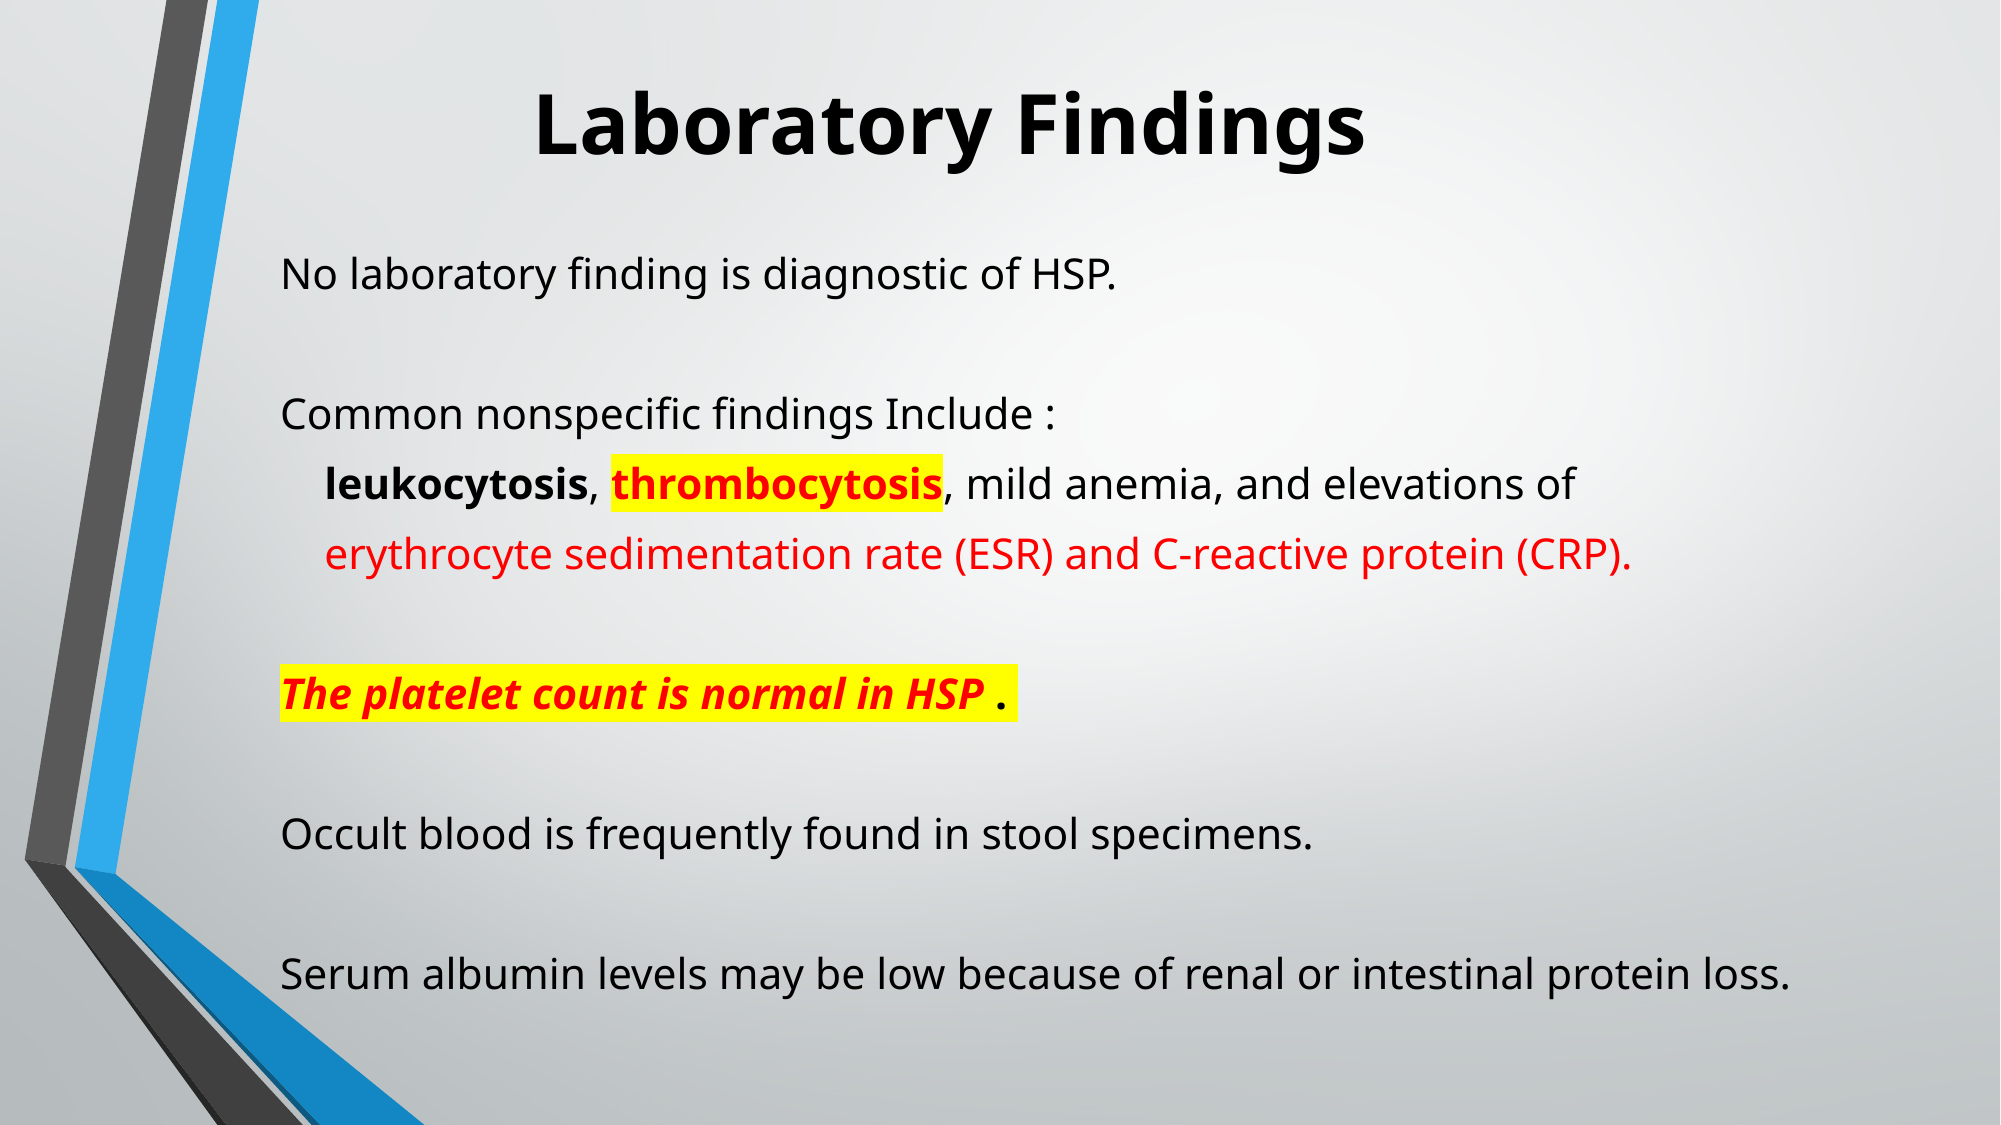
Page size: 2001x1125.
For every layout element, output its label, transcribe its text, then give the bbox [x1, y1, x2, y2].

list No laboratory finding is diagnostic of HSP. Common nonspecific findings Include : leukocytosis, thrombocytosis, mild anemia, and elevations of erythrocyte sedimentation rate (ESR) and C-reactive protein (CRP). The platelet count is normal in HSP . Occult blood is frequently found in stool specimens. Serum albumin levels may be low because of renal or intestinal protein loss. [265, 227, 1813, 1019]
title Laboratory Findings [87, 57, 1813, 185]
